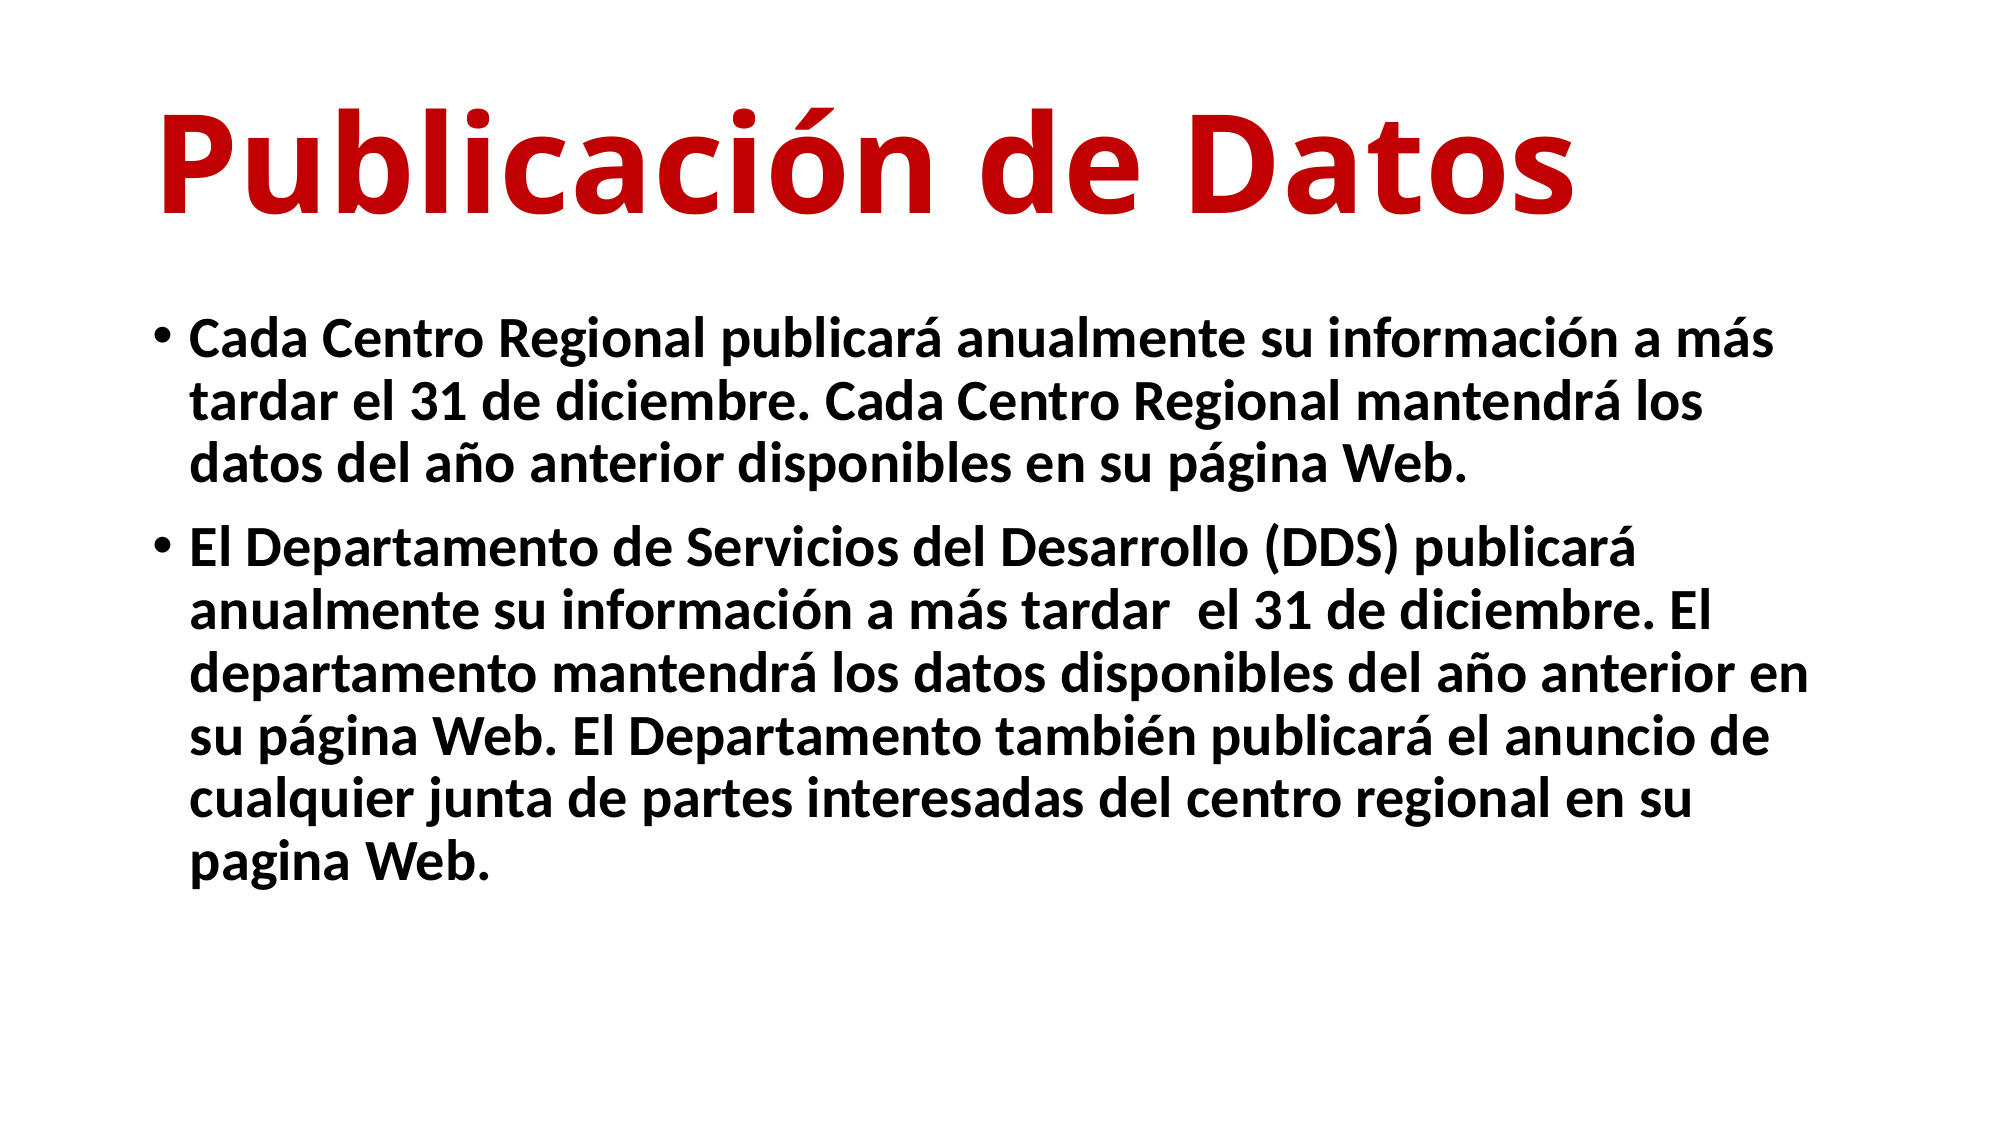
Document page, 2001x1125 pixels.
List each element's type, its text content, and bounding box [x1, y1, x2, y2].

title Publicación de Datos [137, 59, 1863, 278]
list Cada Centro Regional publicará anualmente su información a más tardar el 31 de diciembre. Cada Centro Regional mantendrá los datos del año anterior disponibles en su página Web. El Departamento de Servicios del Desarrollo (DDS) publicará anualmente su información a más tardar el 31 de diciembre. El departamento mantendrá los datos disponibles del año anterior en su página Web. El Departamento también publicará el anuncio de cualquier junta de partes interesadas del centro regional en su pagina Web. [137, 299, 1863, 1014]
